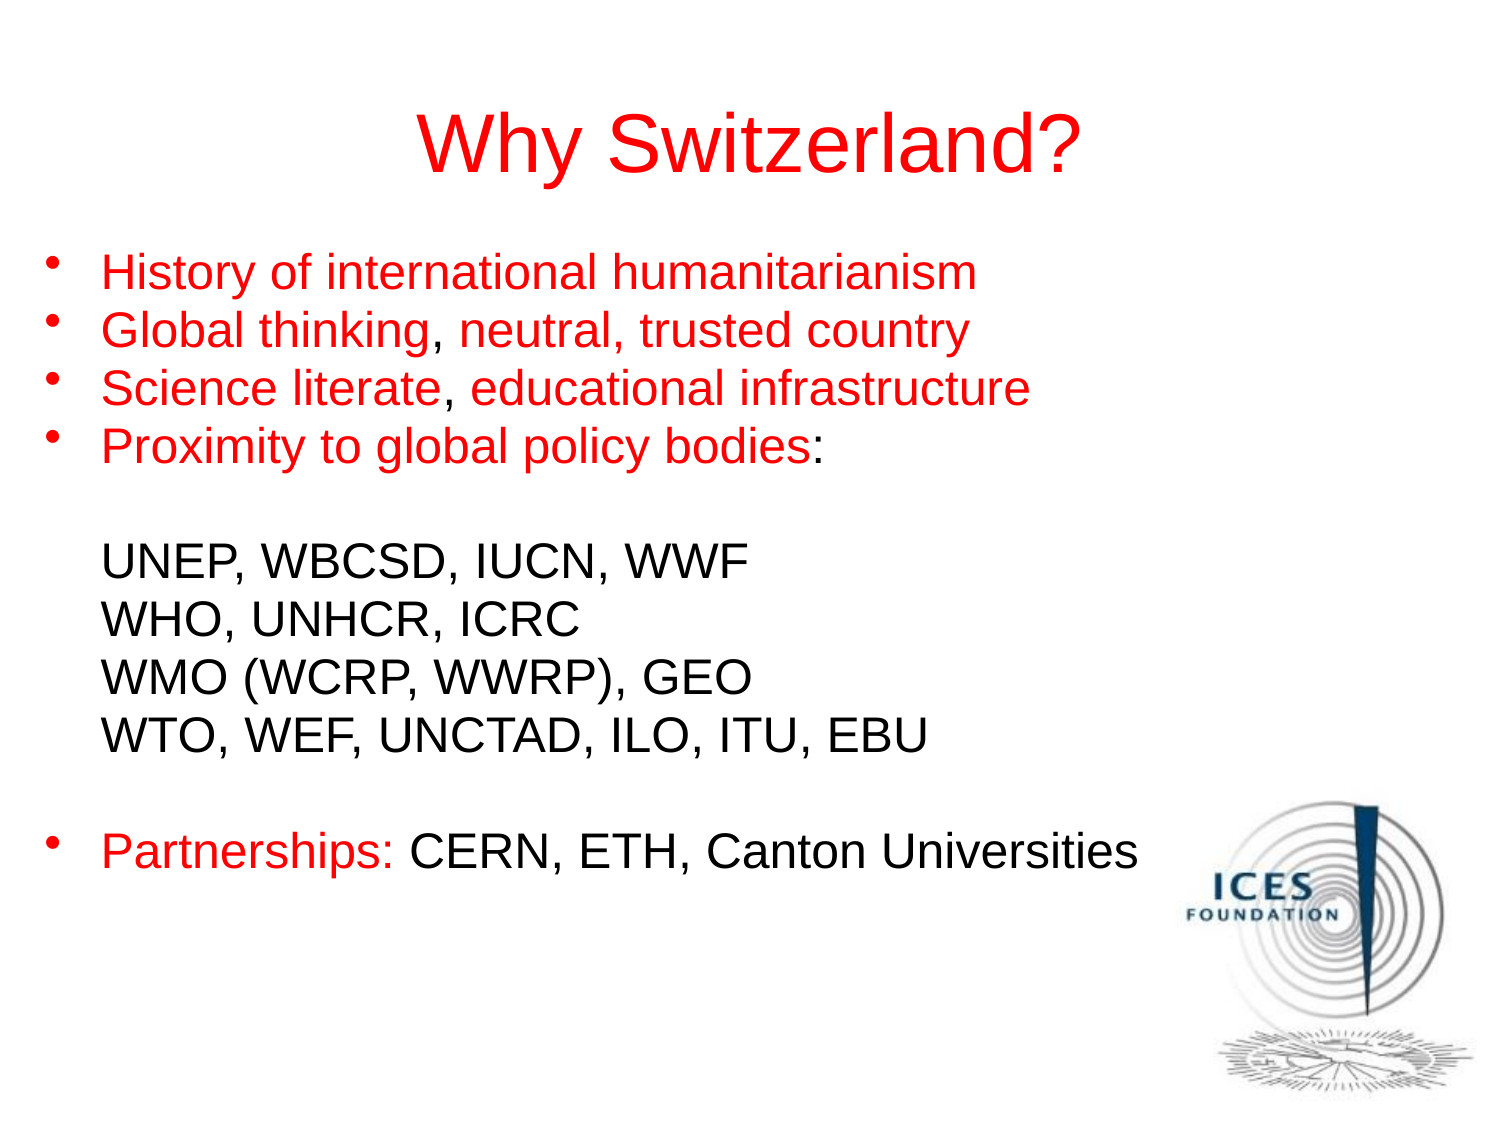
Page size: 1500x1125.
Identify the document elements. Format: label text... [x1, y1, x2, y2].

picture [1151, 776, 1500, 1125]
title Why Switzerland? [75, 45, 1425, 233]
list History of international humanitarianism Global thinking, neutral, trusted country Science literate, educational infrastructure Proximity to global policy bodies: UNEP, WBCSD, IUCN, WWF WHO, UNHCR, ICRC WMO (WCRP, WWRP), GEO WTO, WEF, UNCTAD, ILO, ITU, EBU Partnerships: CERN, ETH, Canton Universities [29, 243, 1500, 917]
